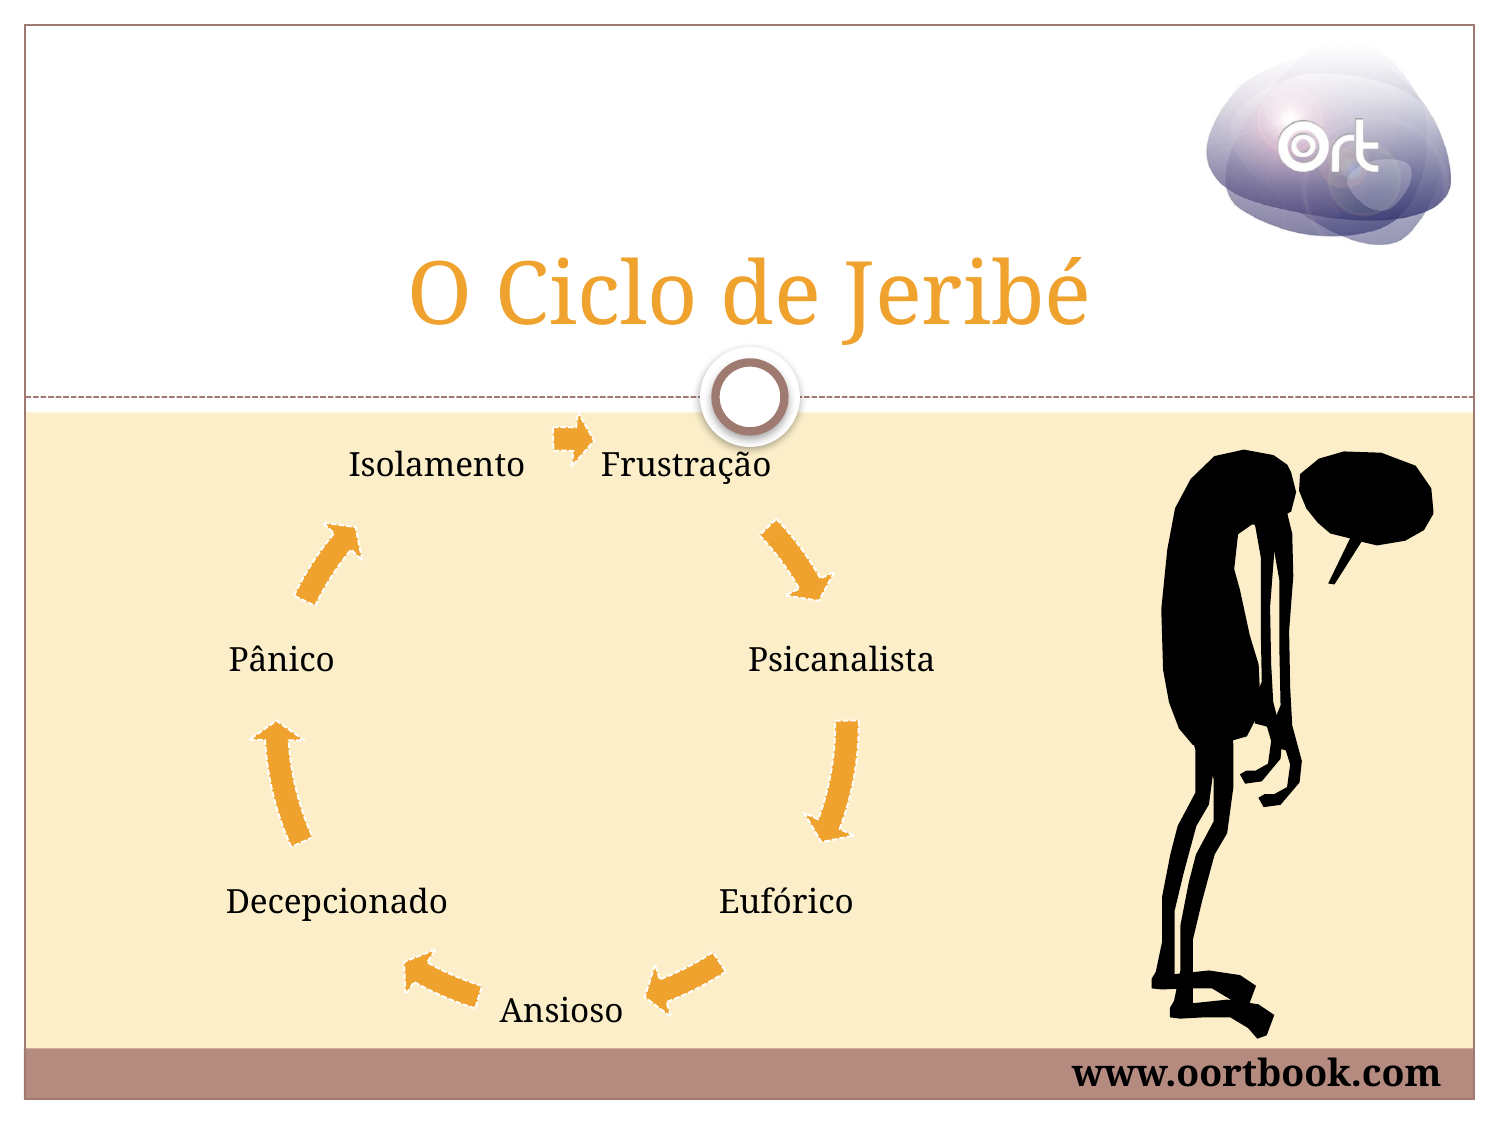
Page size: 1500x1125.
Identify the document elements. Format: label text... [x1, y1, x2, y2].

title O Ciclo de Jeribé [112, 62, 1388, 350]
picture [1198, 30, 1457, 251]
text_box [76, 404, 1077, 1072]
picture [1151, 449, 1434, 1040]
text_box www.oortbook.com [1057, 1041, 1480, 1102]
